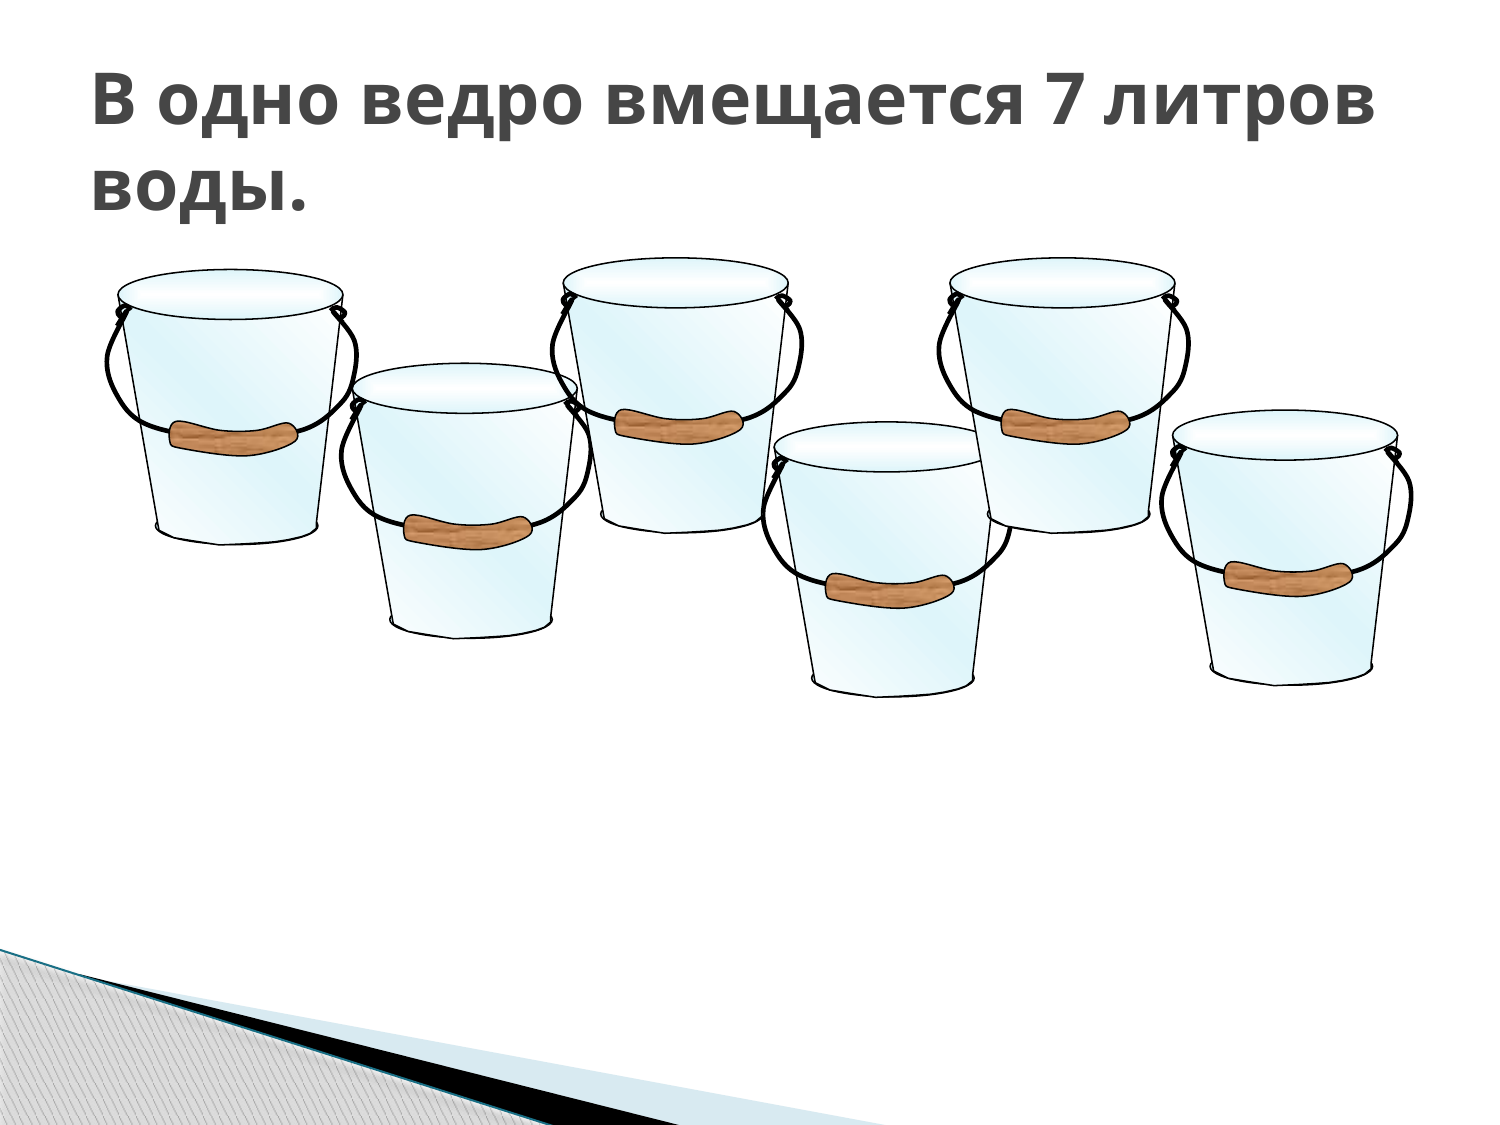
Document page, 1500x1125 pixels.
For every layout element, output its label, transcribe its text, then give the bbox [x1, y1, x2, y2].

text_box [937, 257, 1191, 534]
title В одно ведро вмещается 7 литров воды. [75, 45, 1425, 233]
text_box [1159, 409, 1413, 686]
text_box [105, 269, 359, 546]
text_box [761, 421, 1015, 698]
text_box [550, 257, 804, 534]
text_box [339, 363, 593, 640]
